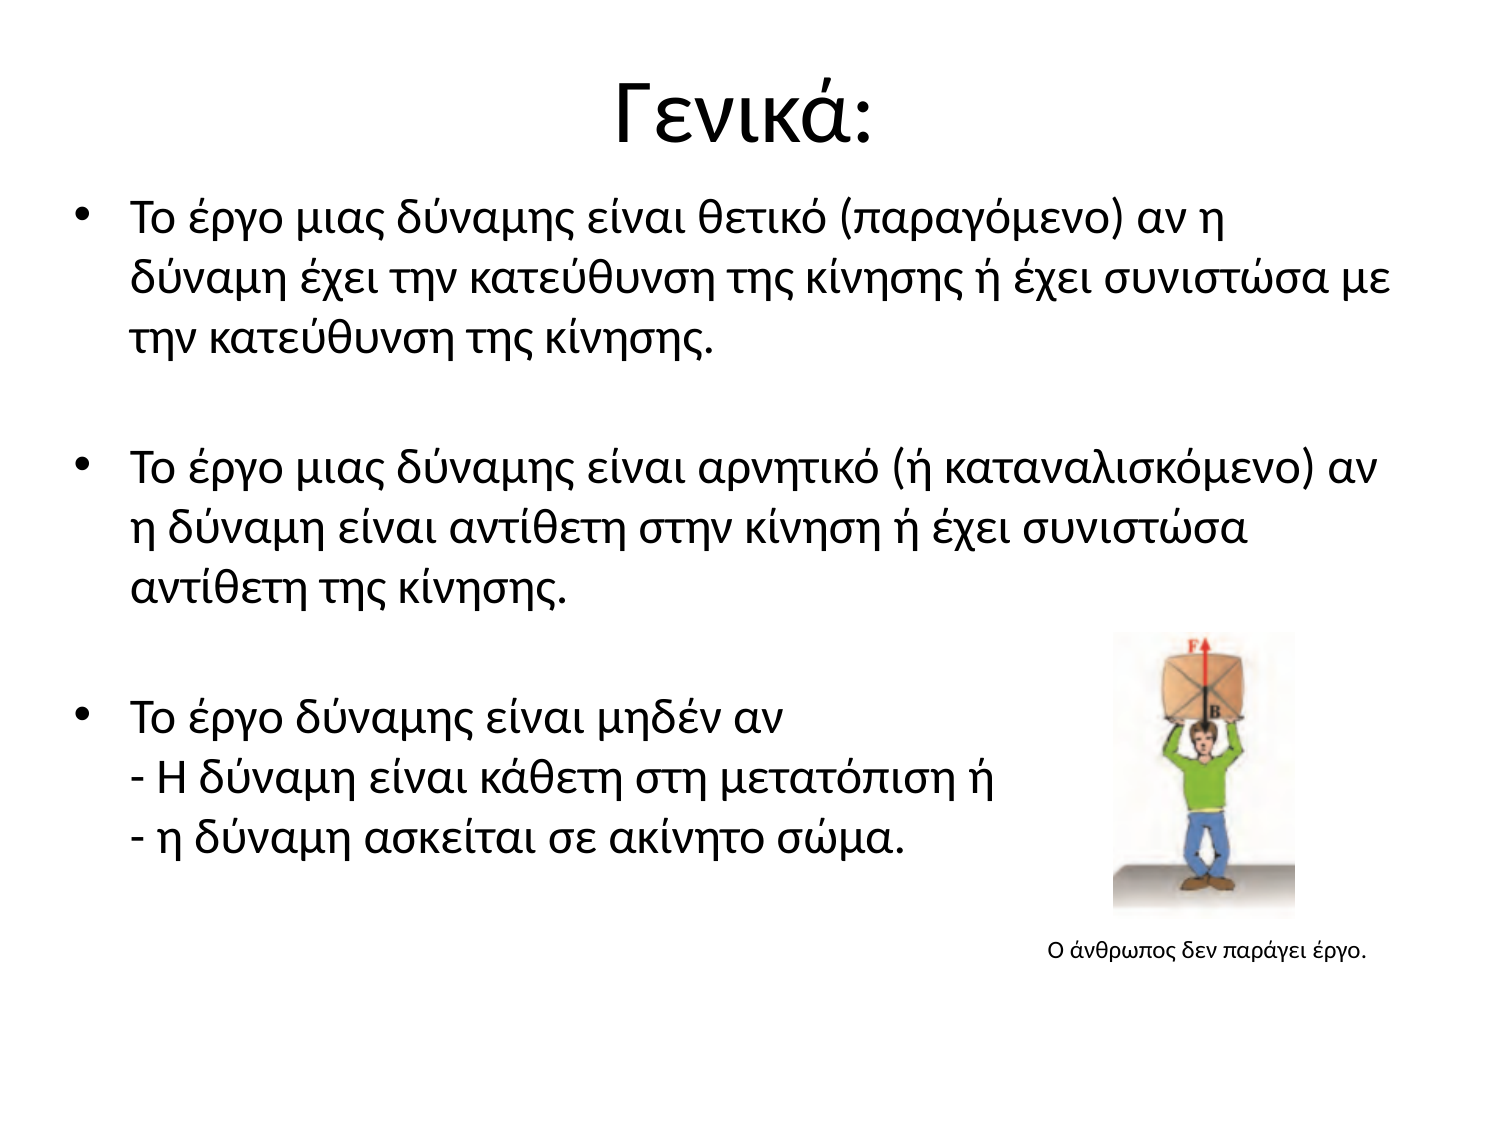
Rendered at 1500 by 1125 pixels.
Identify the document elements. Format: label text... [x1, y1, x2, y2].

text_box Ο άνθρωπος δεν παράγει έργο. [1032, 925, 1383, 971]
list Το έργο μιας δύναμης είναι θετικό (παραγόμενο) αν η δύναμη έχει την κατεύθυνση της κίνησης ή έχει συνιστώσα με την κατεύθυνση της κίνησης. Το έργο μιας δύναμης είναι αρνητικό (ή καταναλισκόμενο) αν η δύναμη είναι αντίθετη στην κίνηση ή έχει συνιστώσα αντίθετη της κίνησης. Το έργο δύναμης είναι μηδέν αν - Η δύναμη είναι κάθετη στη μετατόπιση ή - η δύναμη ασκείται σε ακίνητο σώμα. [58, 175, 1409, 1043]
title Γενικά: [70, 35, 1421, 176]
picture [1113, 632, 1295, 919]
